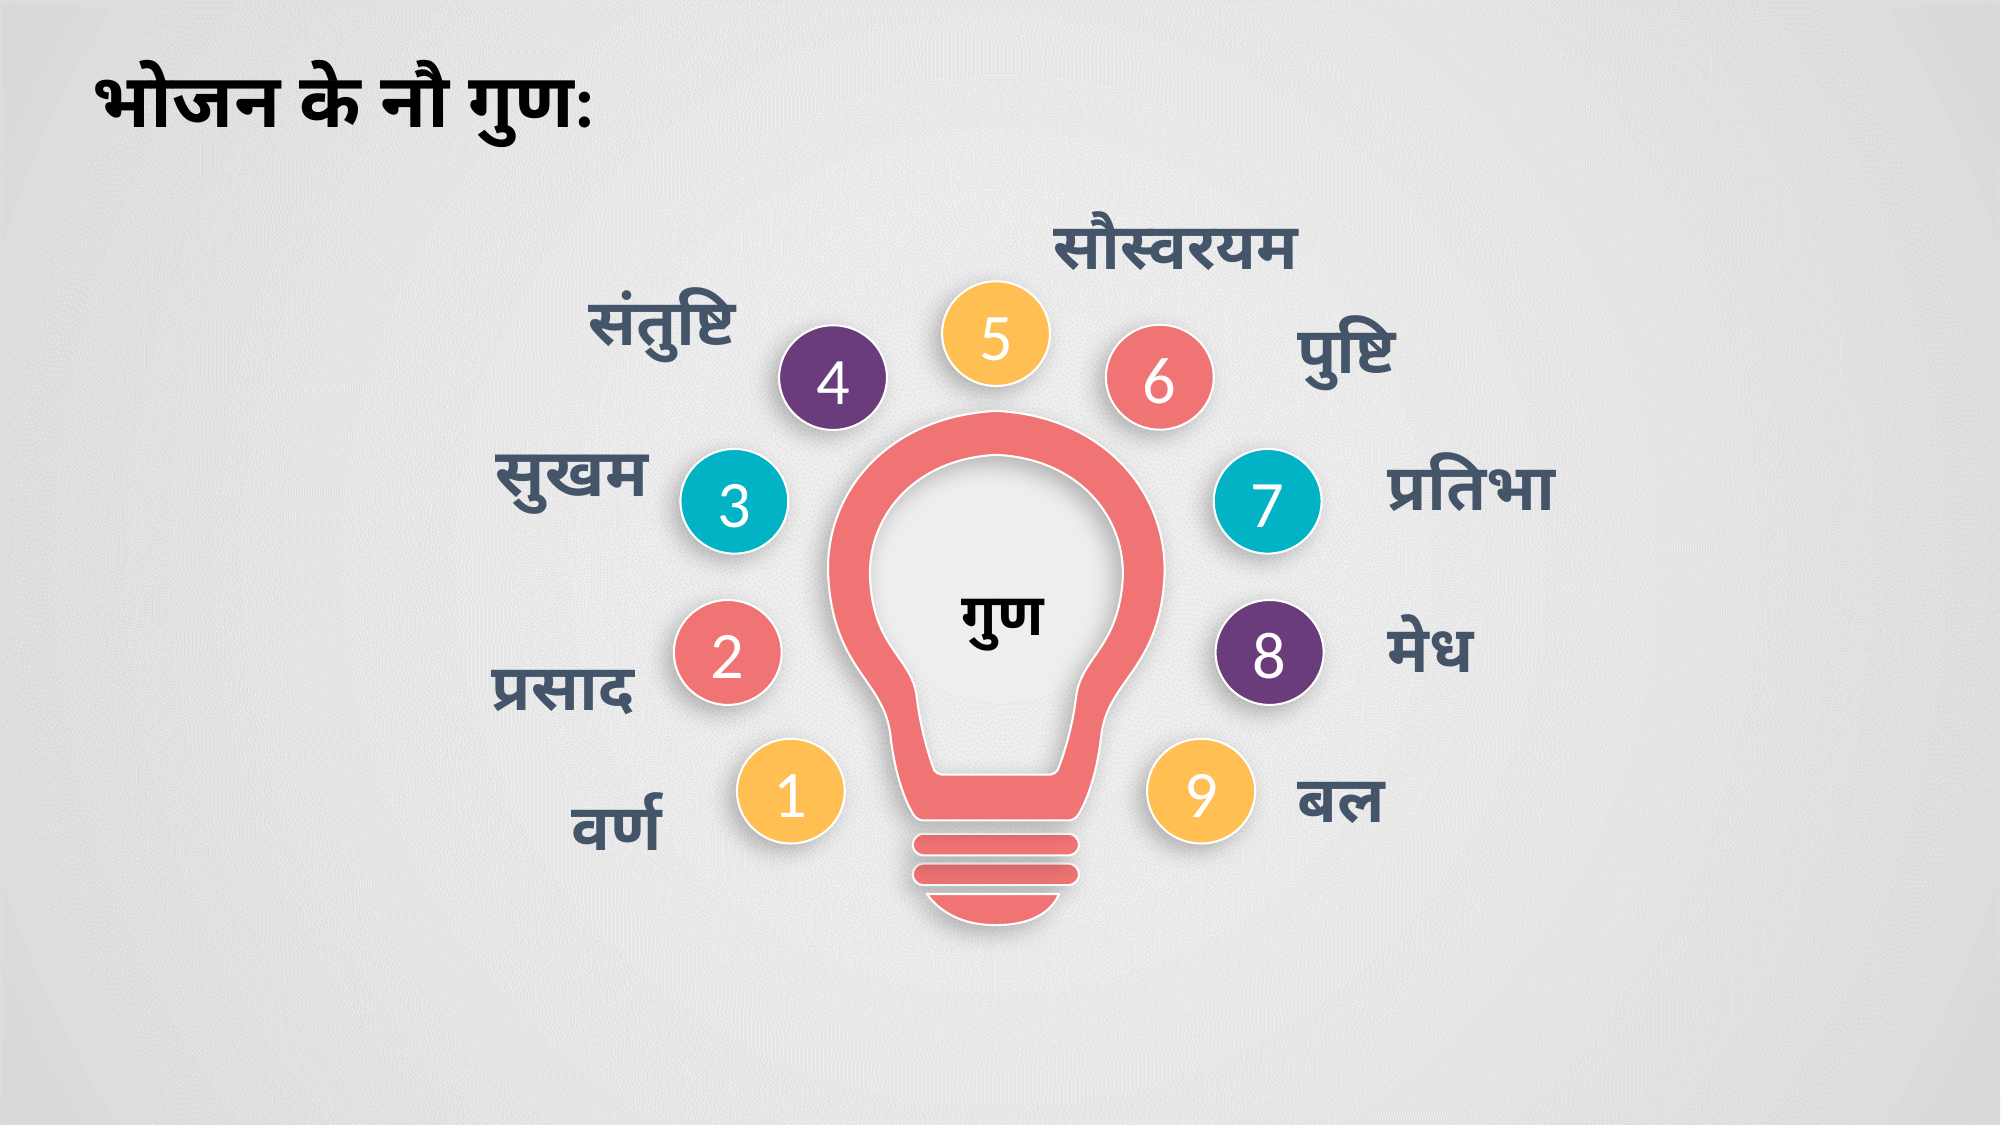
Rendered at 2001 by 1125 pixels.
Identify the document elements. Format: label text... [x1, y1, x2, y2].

text_box 6 [1104, 323, 1215, 431]
text_box 9 [1146, 737, 1257, 845]
text_box 3 [680, 447, 790, 555]
text_box 4 [778, 324, 888, 432]
text_box 1 [735, 737, 846, 845]
text_box [911, 866, 1081, 887]
text_box [925, 892, 1061, 927]
text_box भोजन के नौ गुण: [78, 45, 735, 151]
text_box 7 [1212, 447, 1323, 555]
text_box सौस्वरयम [1053, 204, 1374, 283]
text_box [826, 410, 1166, 822]
text_box मेध [1387, 608, 1708, 686]
text_box [911, 835, 1081, 857]
text_box 8 [1214, 598, 1325, 706]
text_box वर्ण [571, 785, 676, 864]
text_box गुण [946, 569, 1059, 655]
text_box प्रसाद [491, 645, 719, 724]
text_box 2 [673, 598, 783, 706]
text_box 5 [941, 280, 1051, 388]
text_box बल [1297, 757, 1618, 836]
text_box पुष्टि [1297, 309, 1618, 387]
text_box सुखम [495, 429, 681, 510]
text_box प्रतिभा [1387, 445, 1708, 524]
text_box संतुष्टि [588, 281, 811, 359]
picture [0, 0, 2001, 1125]
